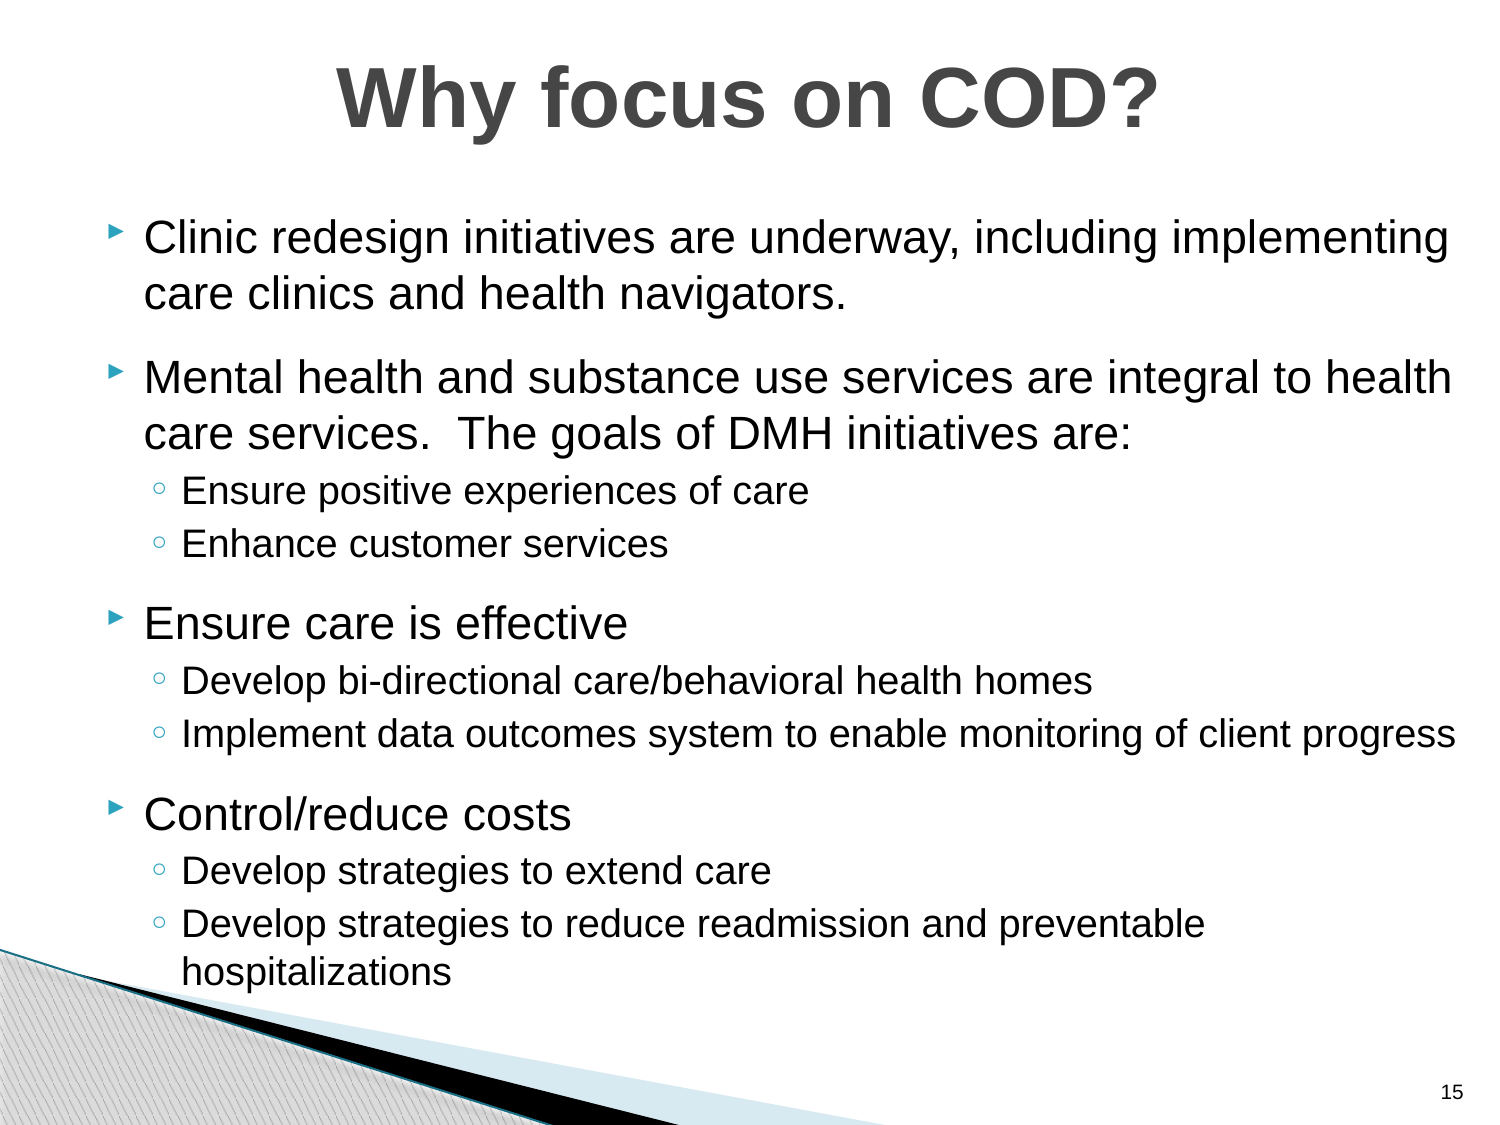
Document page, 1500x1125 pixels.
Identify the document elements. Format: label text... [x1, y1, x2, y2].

title Why focus on COD? [0, 0, 1500, 188]
slide_number 15 [1418, 1051, 1479, 1112]
list Clinic redesign initiatives are underway, including implementing care clinics and health navigators. Mental health and substance use services are integral to health care services. The goals of DMH initiatives are: Ensure positive experiences of care Enhance customer services Ensure care is effective Develop bi-directional care/behavioral health homes Implement data outcomes system to enable monitoring of client progress Control/reduce costs Develop strategies to extend care Develop strategies to reduce readmission and preventable hospitalizations [75, 200, 1475, 1045]
